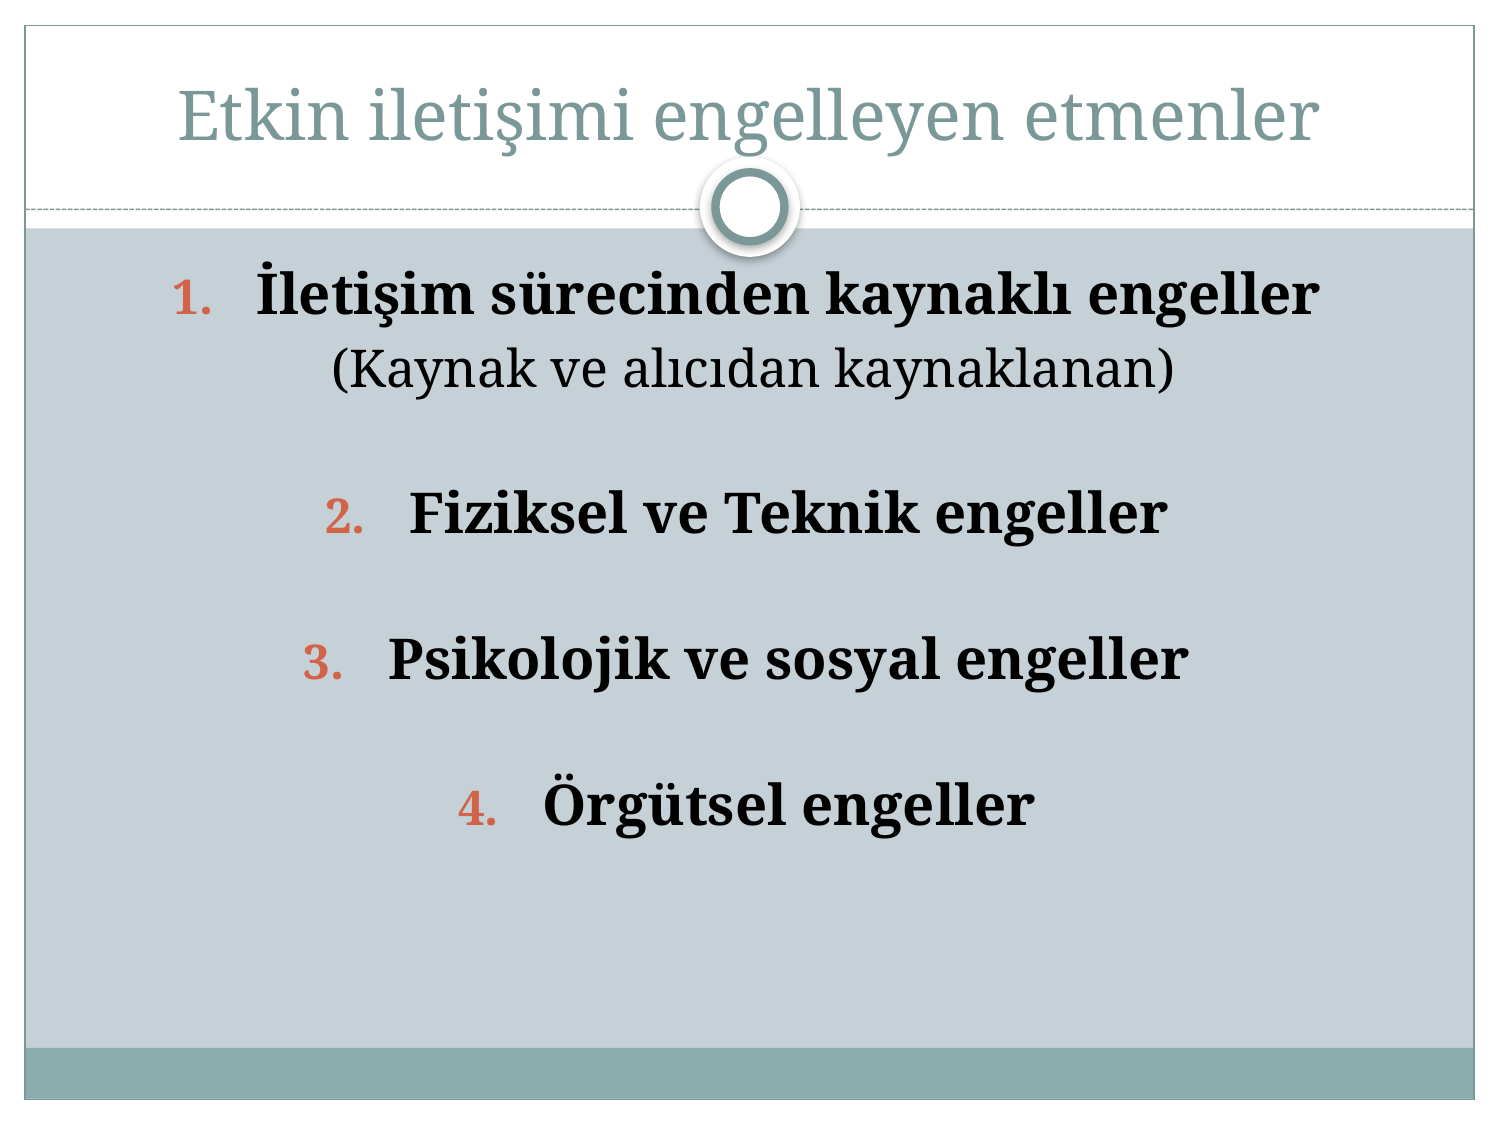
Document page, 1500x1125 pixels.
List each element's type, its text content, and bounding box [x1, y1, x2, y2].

list İletişim sürecinden kaynaklı engeller (Kaynak ve alıcıdan kaynaklanan) Fiziksel ve Teknik engeller Psikolojik ve sosyal engeller Örgütsel engeller [49, 250, 1445, 1001]
title Etkin iletişimi engelleyen etmenler [49, 37, 1450, 162]
